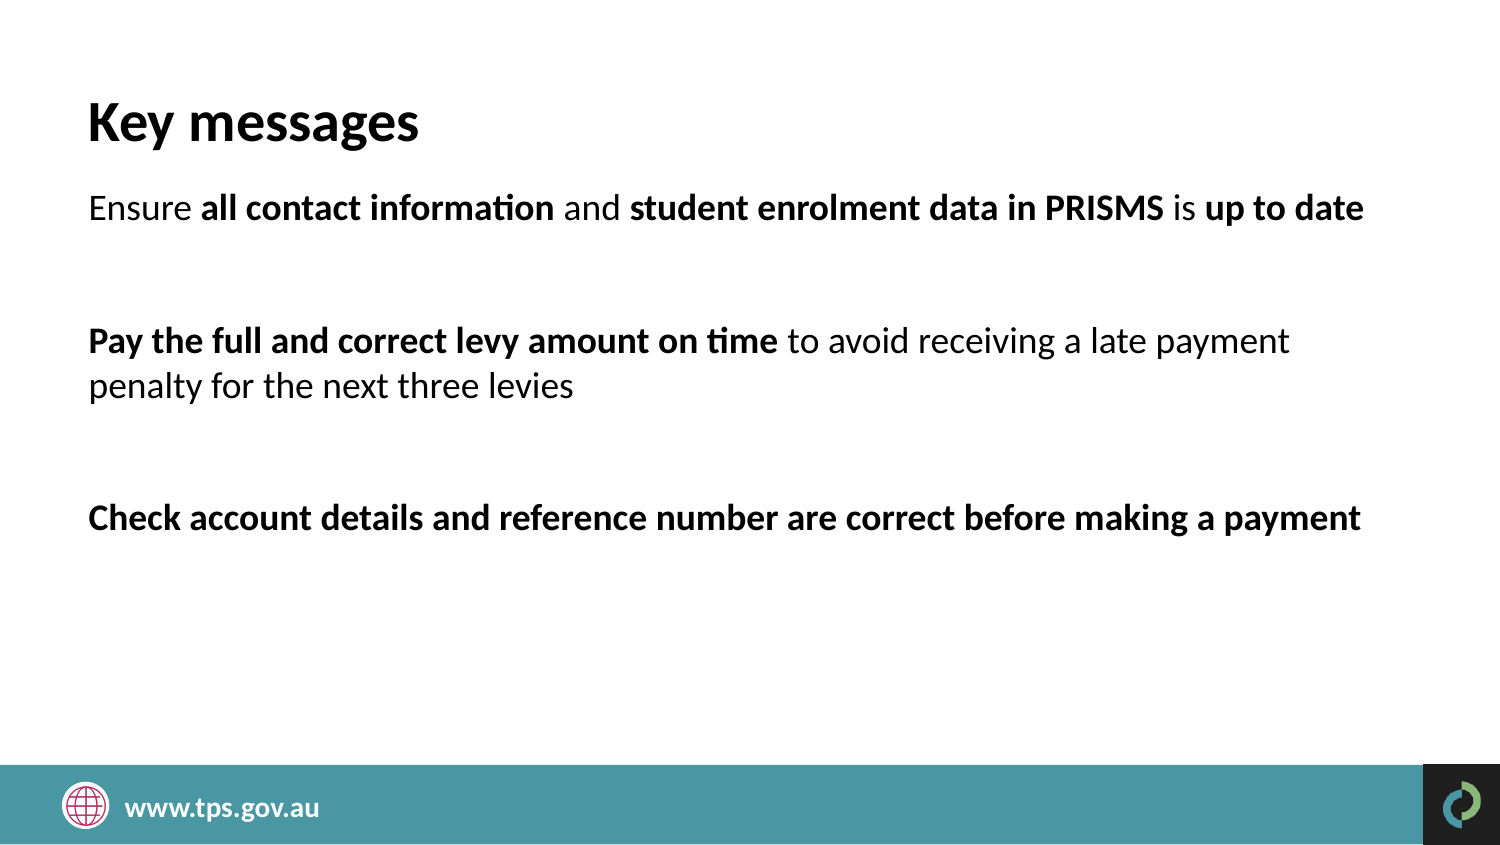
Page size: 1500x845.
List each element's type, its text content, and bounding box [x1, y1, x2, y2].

text_box Ensure all contact information and student enrolment data in PRISMS is up to date Pay the full and correct levy amount on time to avoid receiving a late payment penalty for the next three levies Check account details and reference number are correct before making a payment [88, 183, 1412, 539]
picture [1423, 764, 1500, 845]
title Key messages [88, 82, 1412, 183]
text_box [61, 780, 336, 831]
